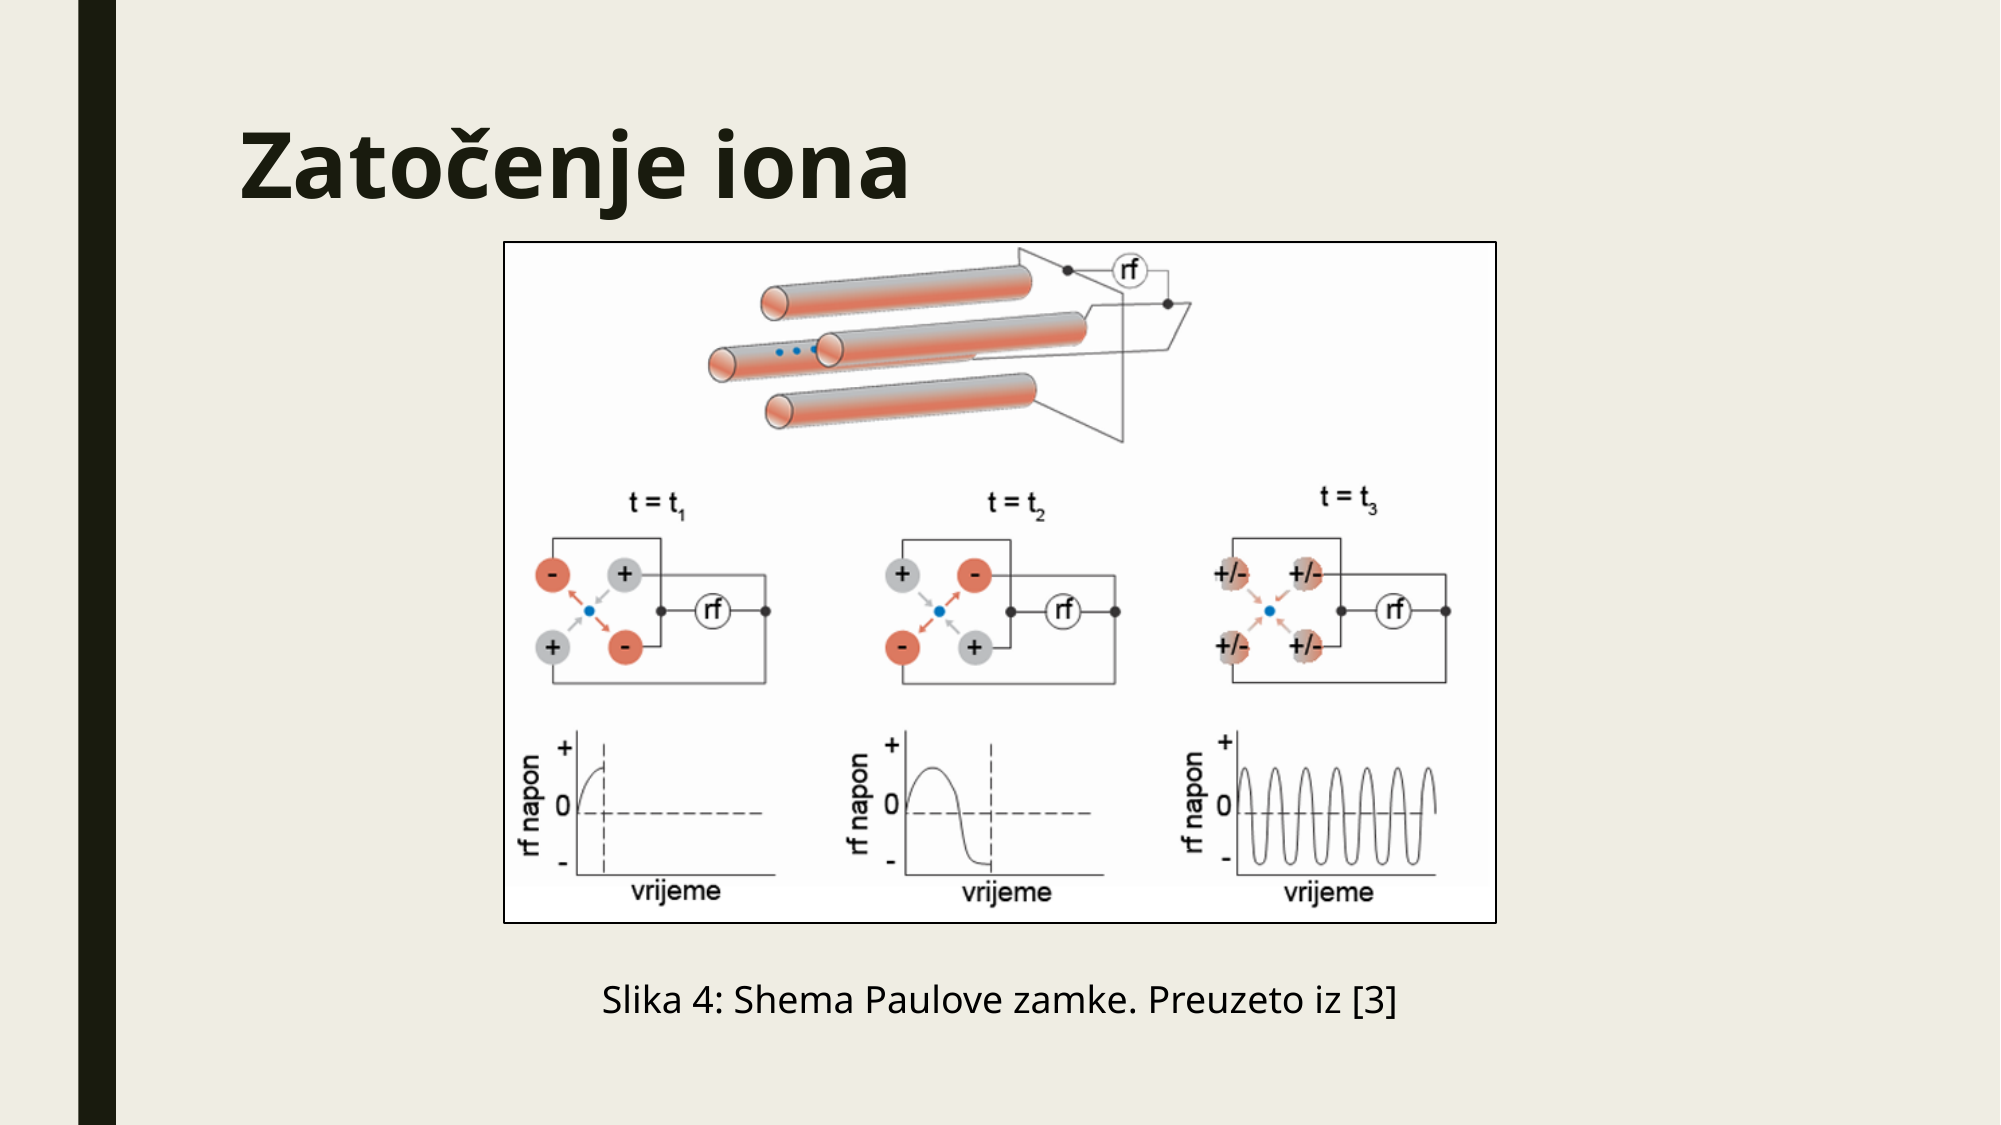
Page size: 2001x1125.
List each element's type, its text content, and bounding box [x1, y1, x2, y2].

title Zatočenje iona [225, 112, 1800, 357]
picture [504, 242, 1496, 923]
text_box Slika 4: Shema Paulove zamke. Preuzeto iz [3] [587, 968, 1413, 1028]
